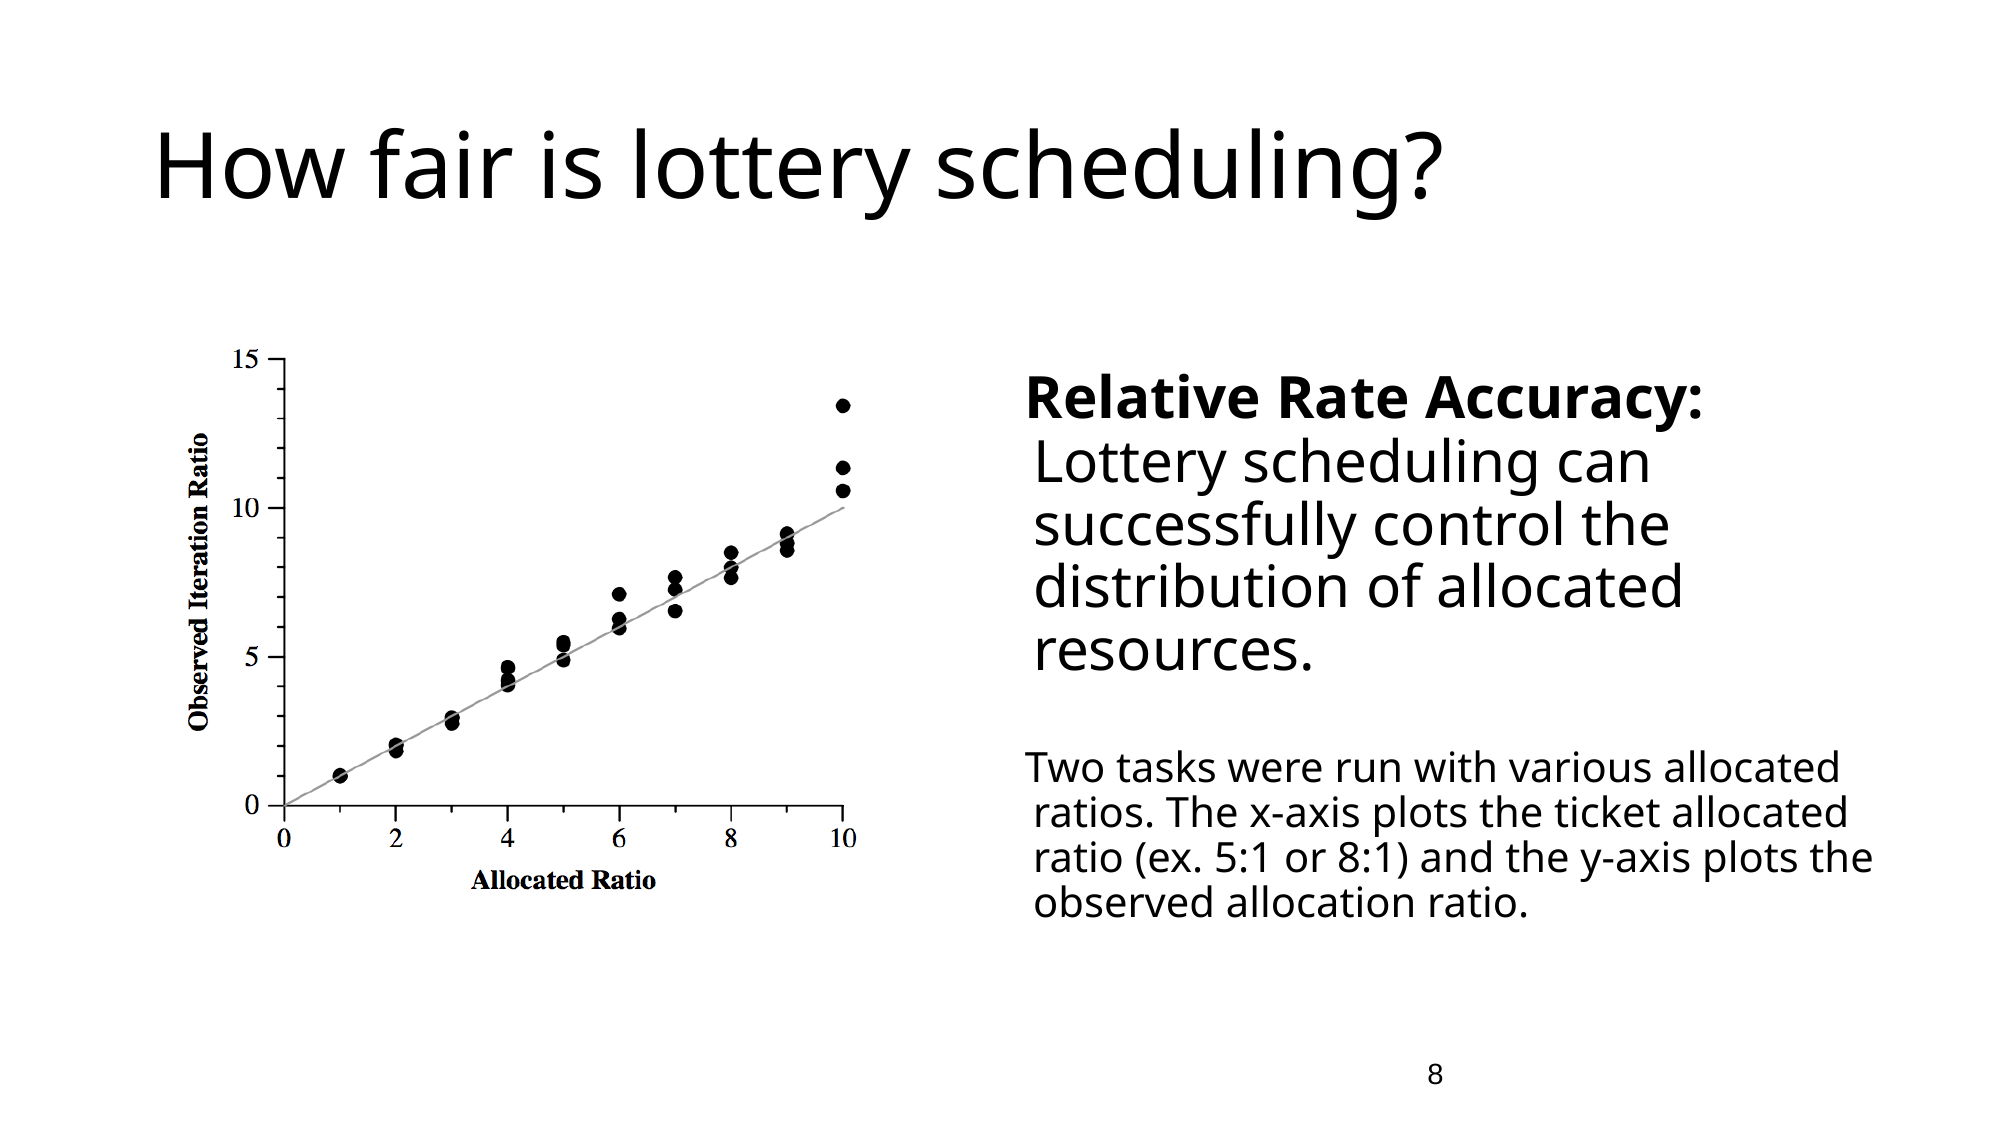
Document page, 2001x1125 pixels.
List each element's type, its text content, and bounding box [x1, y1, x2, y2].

picture [137, 310, 948, 901]
title How fair is lottery scheduling? [137, 59, 1863, 278]
list Relative Rate Accuracy: Lottery scheduling can successfully control the distribution of allocated resources. Two tasks were run with various allocated ratios. The x-axis plots the ticket allocated ratio (ex. 5:1 or 8:1) and the y-axis plots the observed allocation ratio. [980, 277, 1916, 1018]
slide_number ‹#› [1412, 1042, 1863, 1103]
